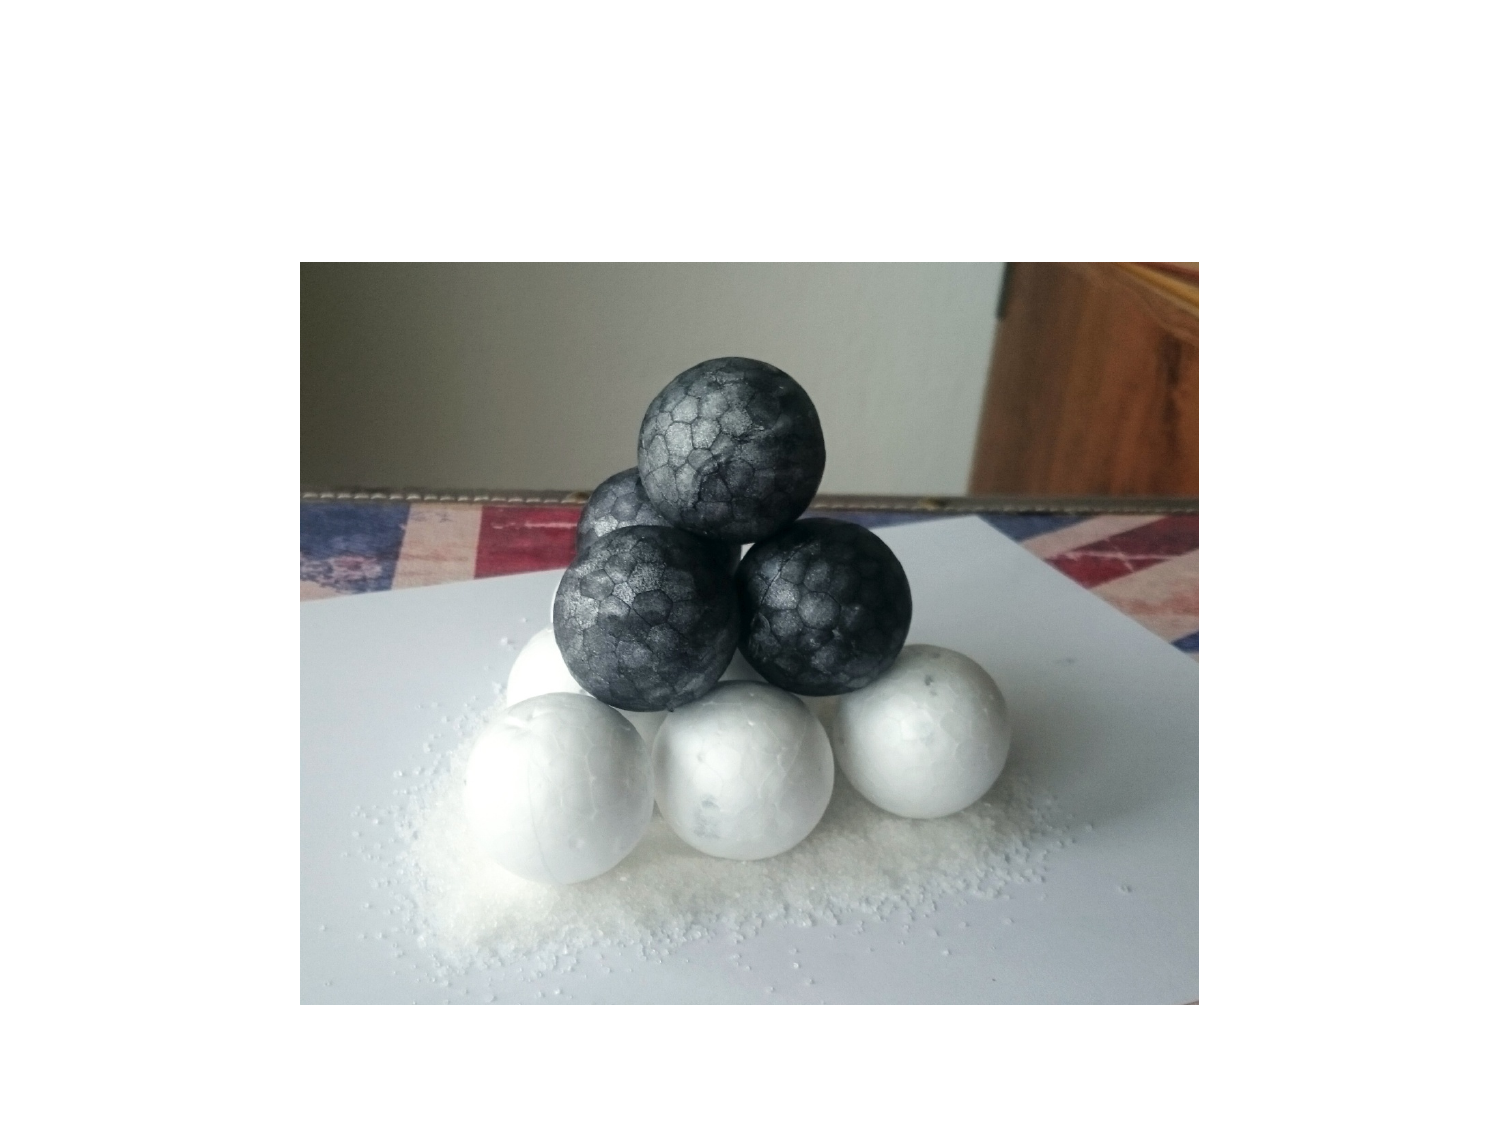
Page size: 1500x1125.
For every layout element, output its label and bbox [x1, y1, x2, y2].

list [300, 262, 1200, 1006]
